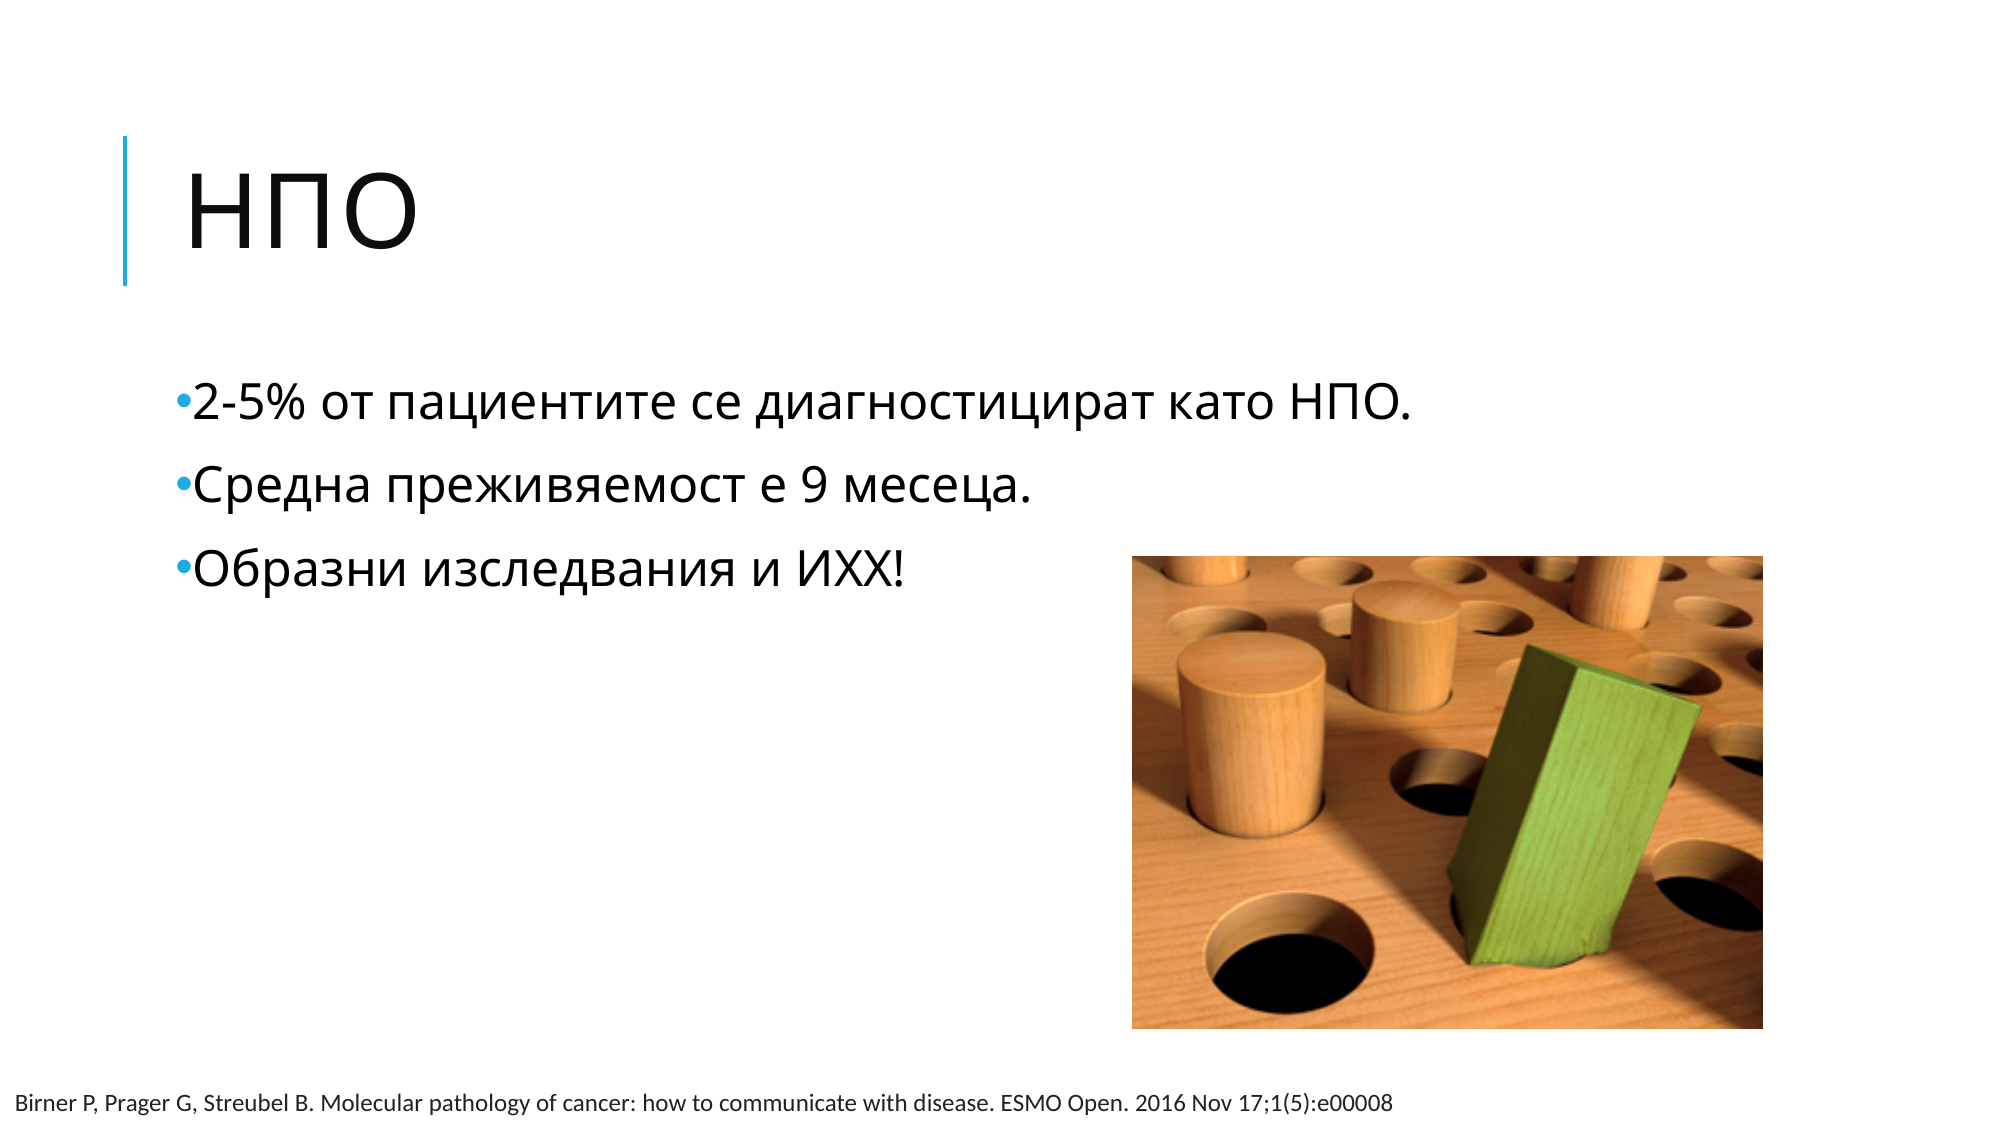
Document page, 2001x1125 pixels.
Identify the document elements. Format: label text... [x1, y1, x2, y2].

picture [1132, 556, 1763, 1030]
text_box Birner P, Prager G, Streubel B. Molecular pathology of cancer: how to communicate with disease. ESMO Open. 2016 Nov 17;1(5):e00008 [0, 1079, 1611, 1125]
list 2-5% от пациентите се диагностицират като НПО. Средна преживяемост е 9 месеца. Образни изследвания и ИХХ! [168, 368, 1763, 1029]
title НПО [168, 96, 1763, 342]
